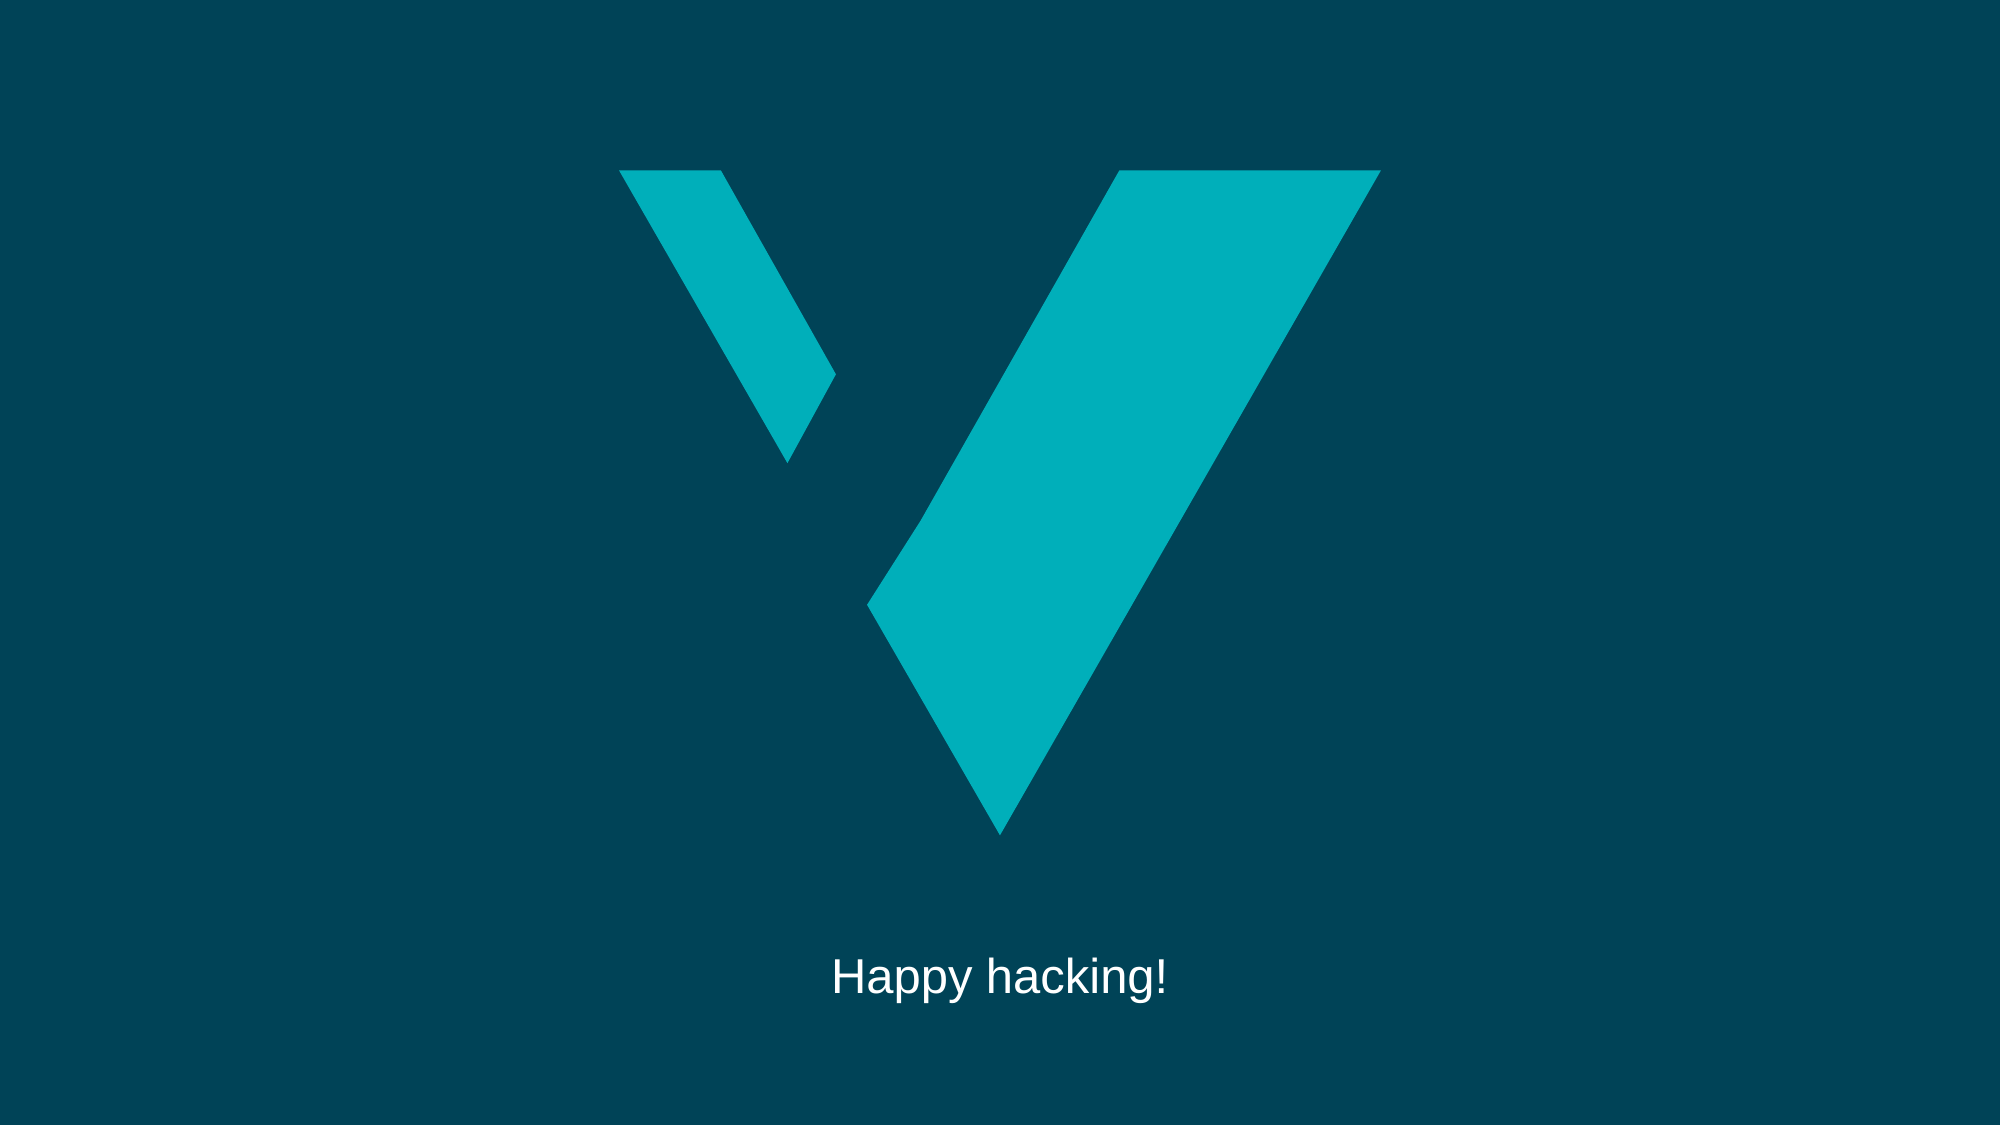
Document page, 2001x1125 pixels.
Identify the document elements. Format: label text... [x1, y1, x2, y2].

title Happy hacking! [468, 944, 1532, 1004]
